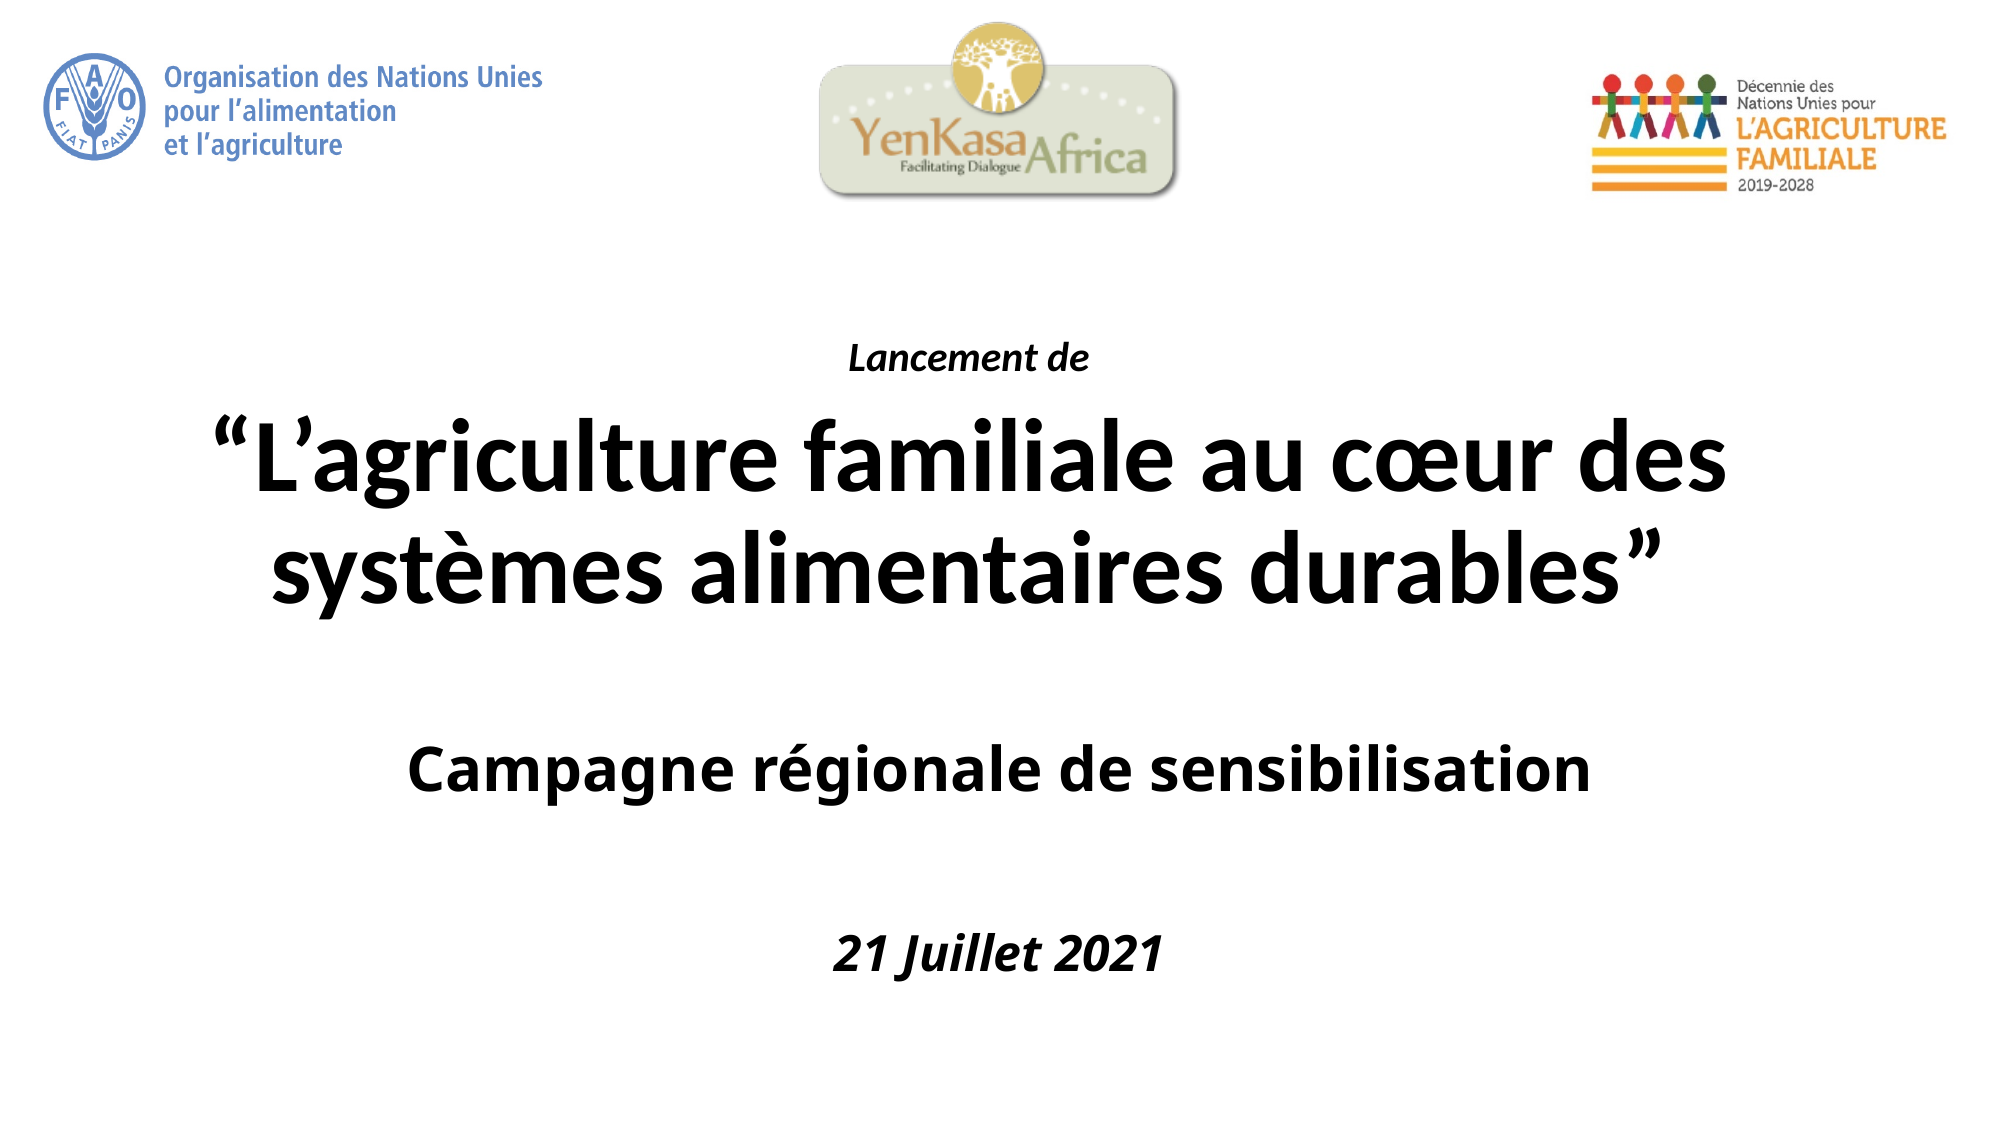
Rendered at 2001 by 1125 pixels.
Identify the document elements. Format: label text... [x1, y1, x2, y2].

picture [1578, 26, 1963, 206]
picture [0, 14, 583, 206]
text_box 21 Juillet 2021 [345, 889, 1655, 1022]
title Campagne régionale de sensibilisation [345, 705, 1655, 838]
list Lancement de “L’agriculture familiale au cœur des systèmes alimentaires durables” [85, 338, 1854, 634]
picture [818, 21, 1182, 202]
